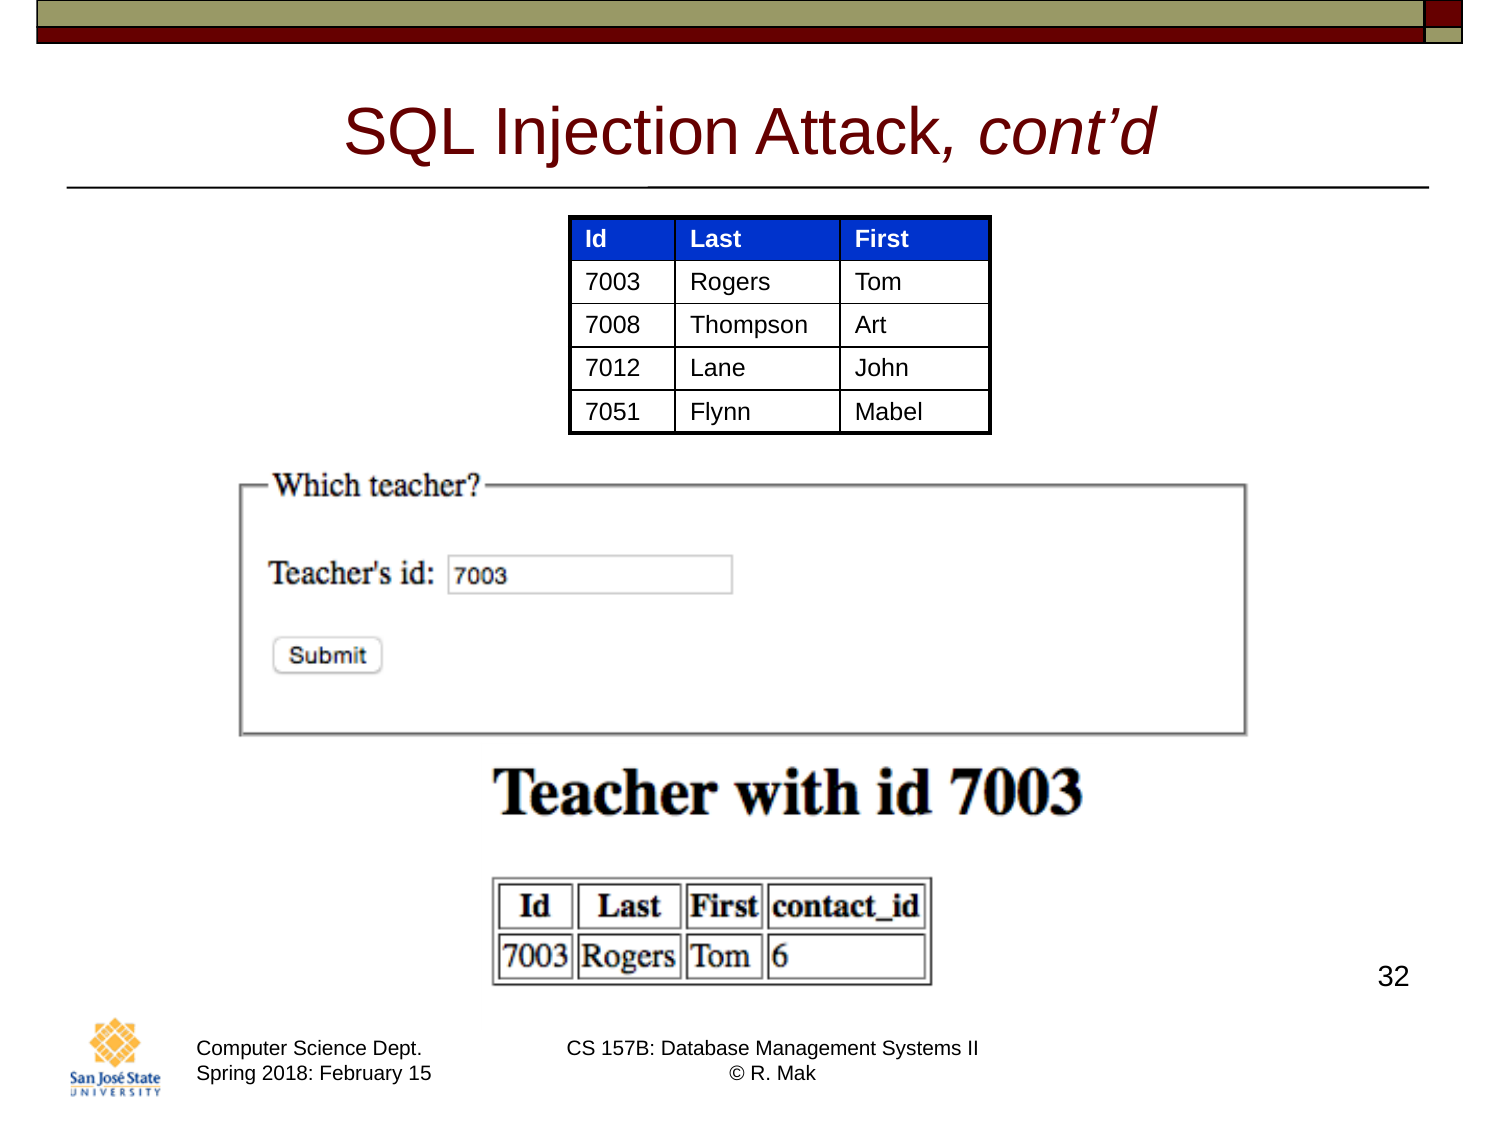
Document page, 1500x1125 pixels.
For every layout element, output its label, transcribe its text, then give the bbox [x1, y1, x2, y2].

table_cell John [841, 348, 988, 389]
picture [224, 457, 1263, 1030]
table_cell 7003 [572, 261, 674, 303]
slide_number 32 [1112, 950, 1425, 1025]
table_cell Thompson [676, 304, 839, 346]
table_header First [841, 220, 988, 260]
table_cell Mabel [841, 391, 988, 431]
table_cell 7051 [572, 391, 674, 431]
table_header Last [676, 220, 839, 260]
table_cell 7012 [572, 348, 674, 389]
table_cell Lane [676, 348, 839, 389]
table_cell 7008 [572, 304, 674, 346]
title SQL Injection Attack, cont’d [75, 67, 1425, 175]
table_cell Rogers [676, 261, 839, 303]
picture [60, 1012, 166, 1112]
table_cell Art [841, 304, 988, 346]
table_cell Tom [841, 261, 988, 303]
table_cell Flynn [676, 391, 839, 431]
table_header Id [572, 220, 674, 260]
